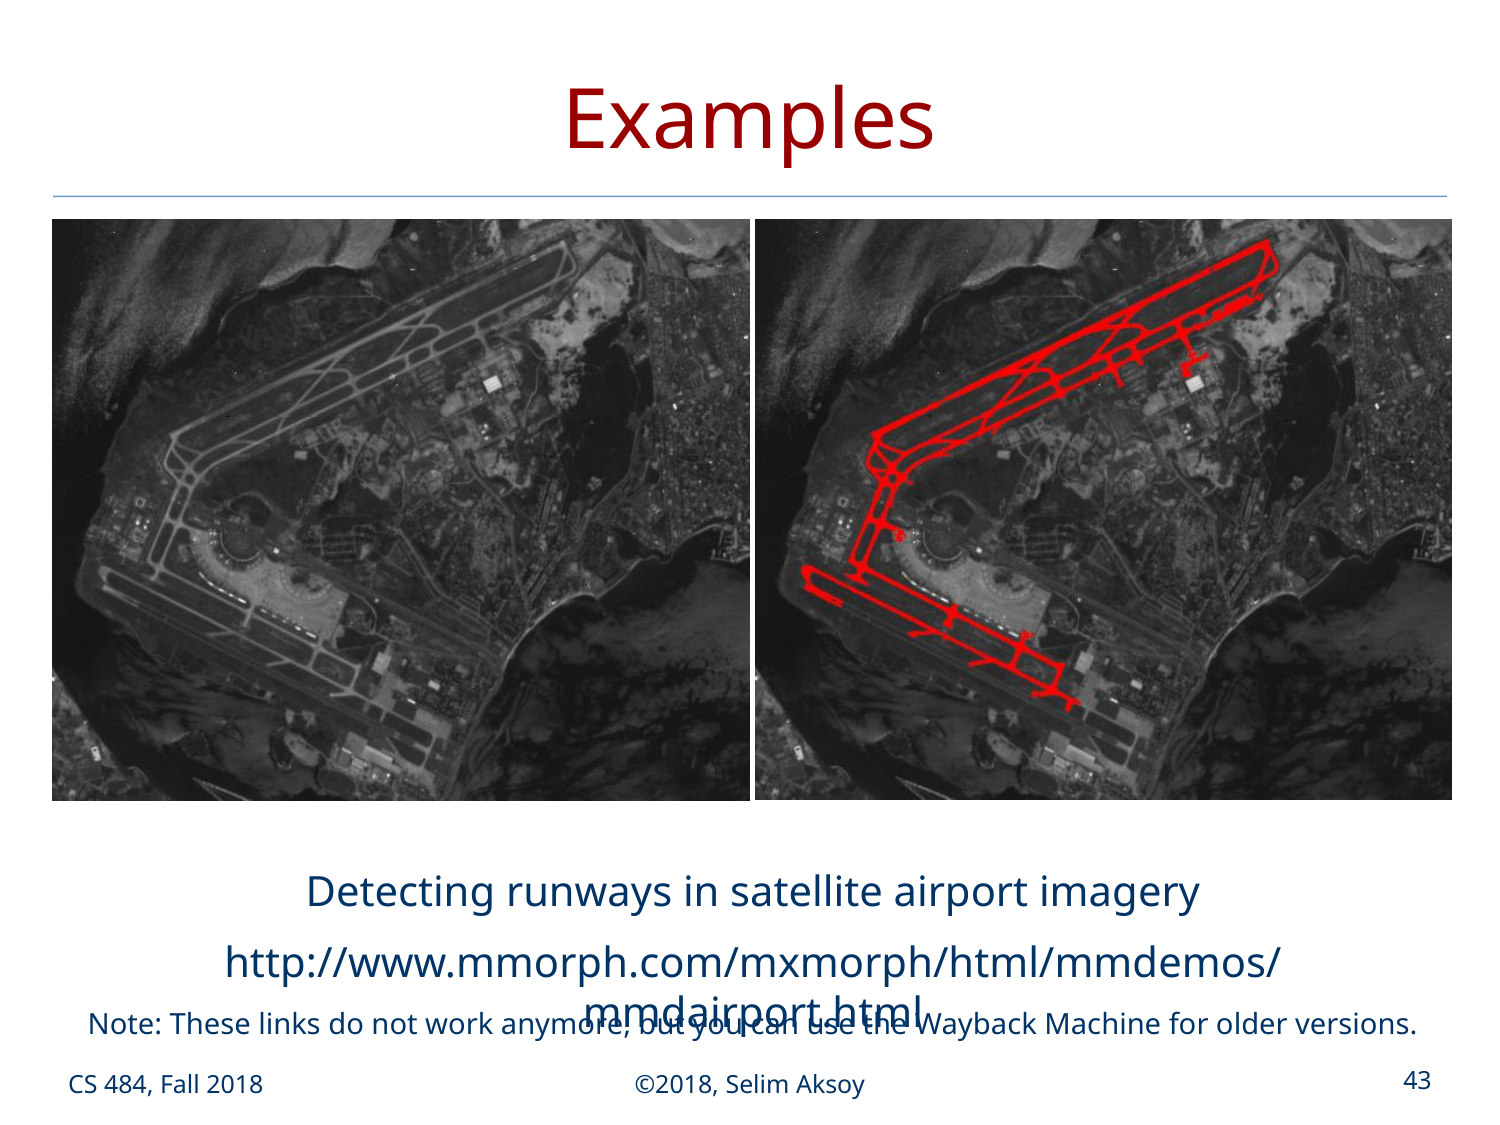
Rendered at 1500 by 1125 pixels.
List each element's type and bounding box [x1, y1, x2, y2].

slide_number [52, 1052, 366, 1107]
footer [511, 1052, 988, 1107]
slide_number [1134, 1052, 1448, 1107]
picture [52, 219, 751, 801]
title [53, 31, 1447, 173]
text_box [64, 857, 1442, 1048]
picture [755, 219, 1452, 800]
